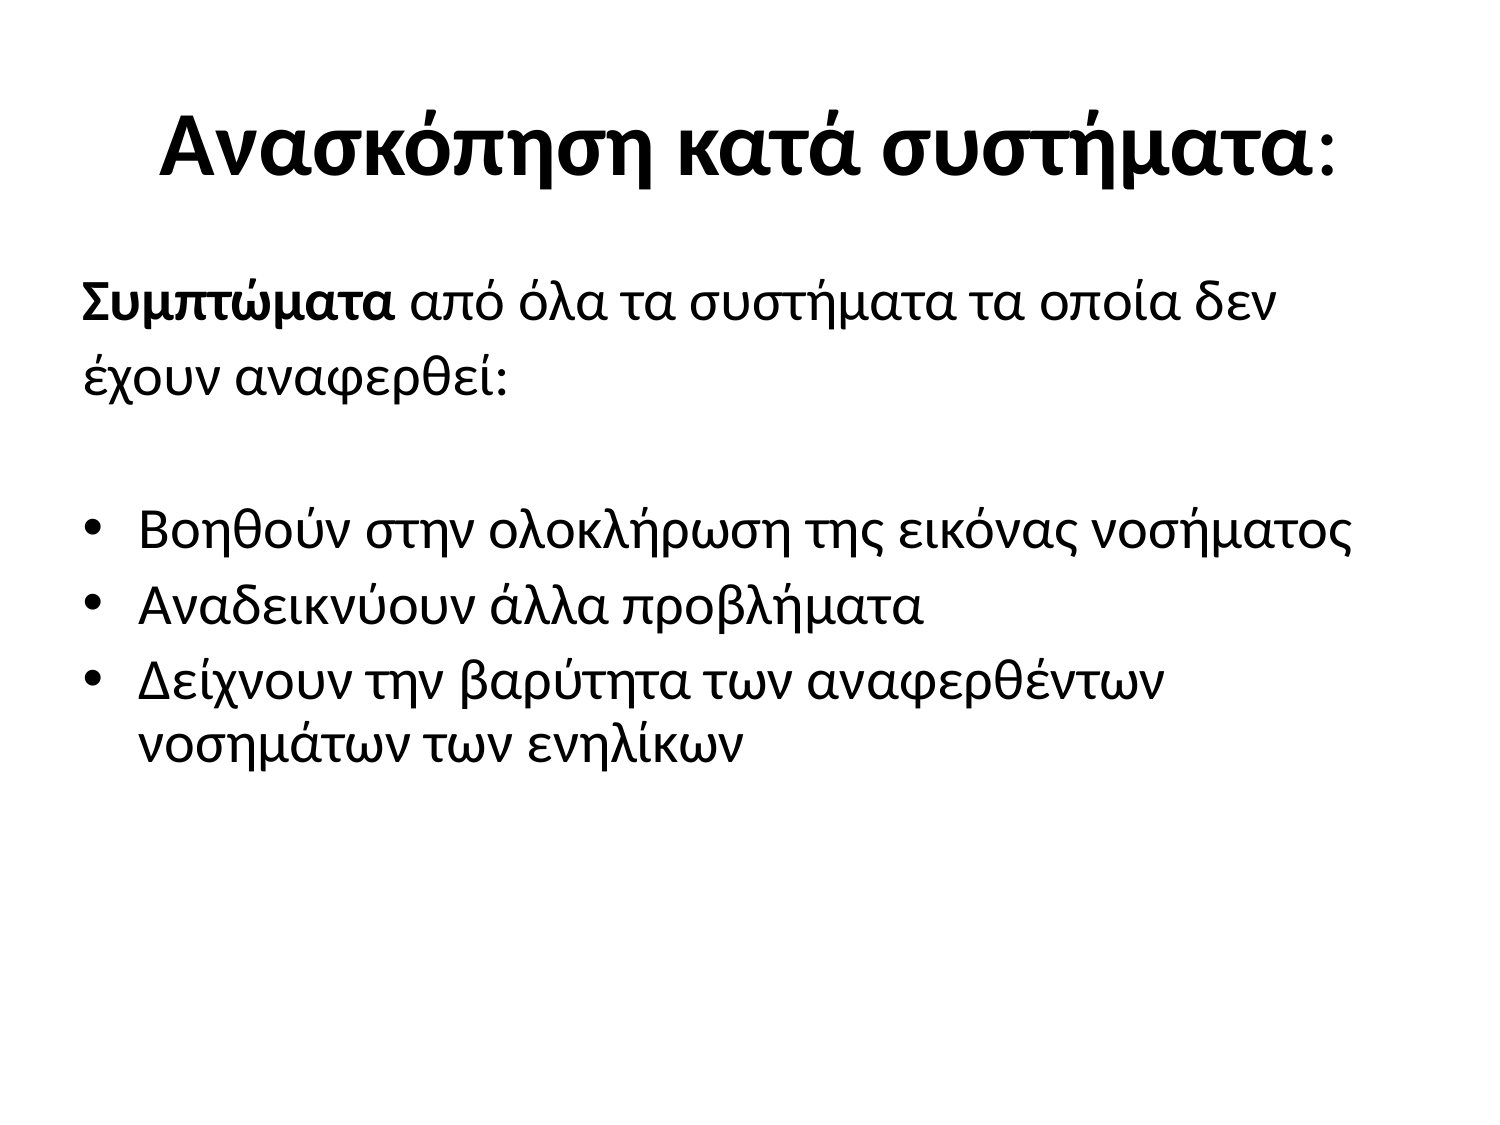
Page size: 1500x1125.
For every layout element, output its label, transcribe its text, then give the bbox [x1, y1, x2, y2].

title Ανασκόπηση κατά συστήματα: [74, 44, 1426, 234]
list Συμπτώματα από όλα τα συστήματα τα οποία δεν έχουν αναφερθεί: Βοηθούν στην ολοκλήρωση της εικόνας νοσήματος Αναδεικνύουν άλλα προβλήματα Δείχνουν την βαρύτητα των αναφερθέντων νοσημάτων των ενηλίκων [74, 261, 1426, 1006]
